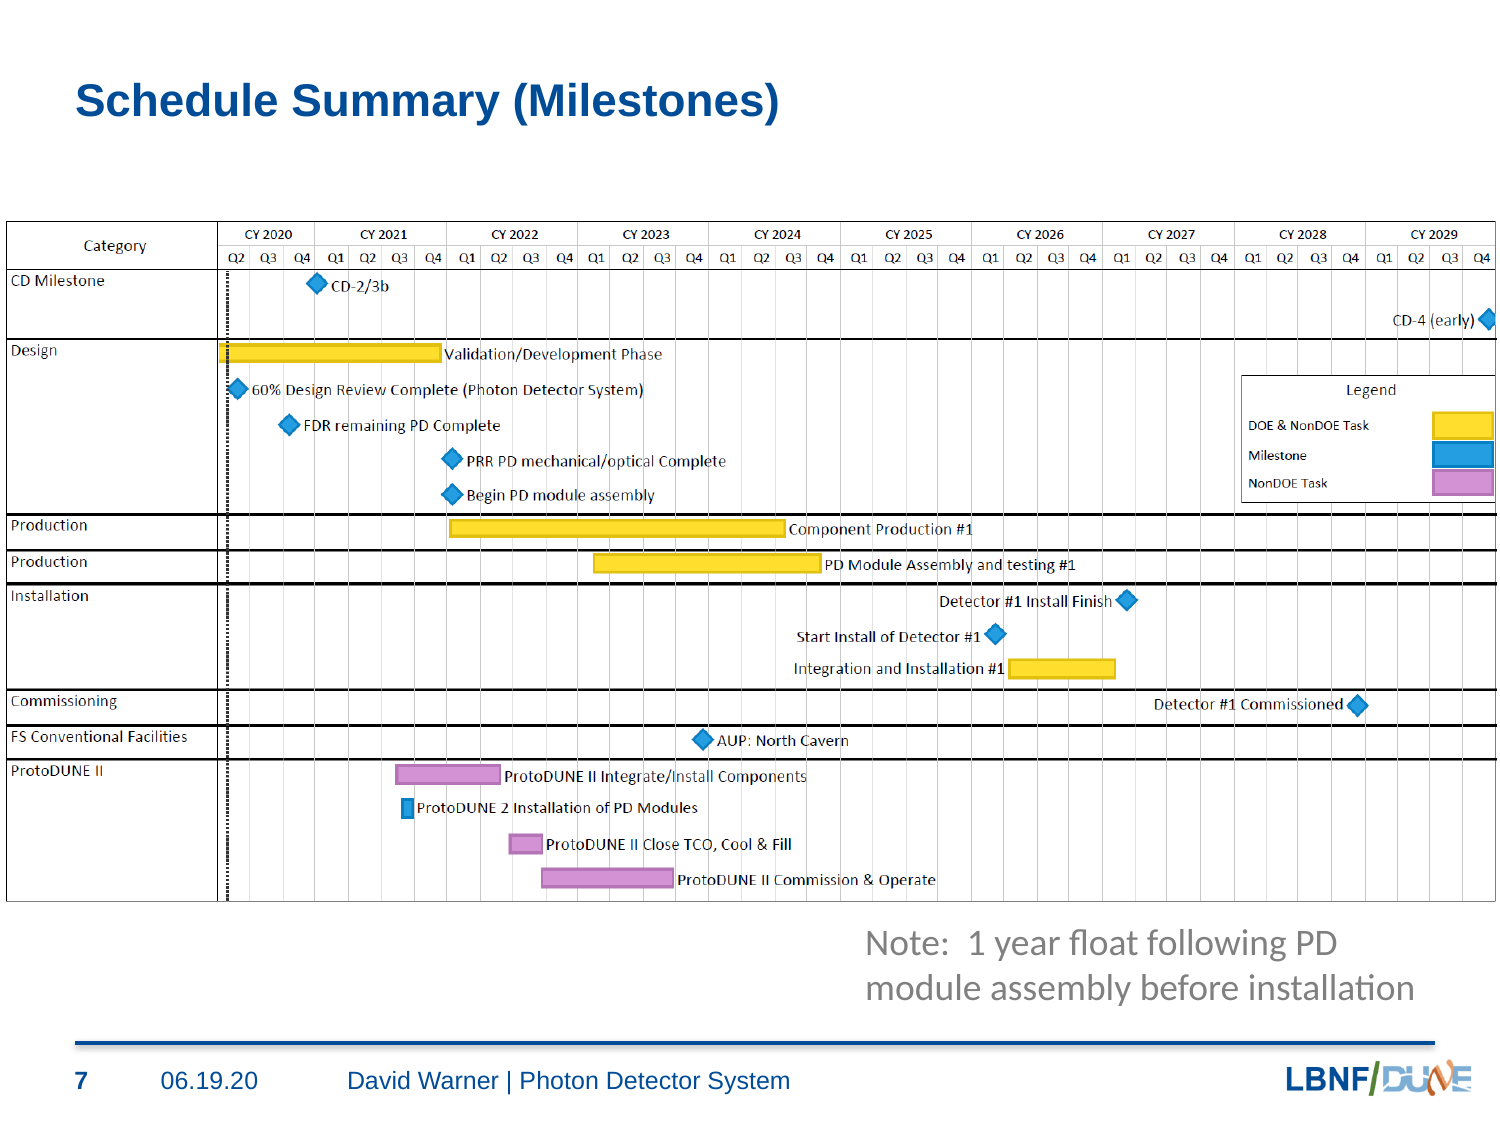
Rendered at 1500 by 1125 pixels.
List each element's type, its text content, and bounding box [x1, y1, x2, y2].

picture [1284, 1058, 1471, 1097]
slide_number 7 [74, 1064, 160, 1096]
title Schedule Summary (Milestones) [75, 70, 1436, 161]
footer David Warner | Photon Detector System [348, 1064, 1269, 1096]
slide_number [160, 1064, 348, 1096]
text_box Note: 1 year float following PD module assembly before installation [850, 919, 1431, 1016]
picture [0, 215, 1500, 910]
